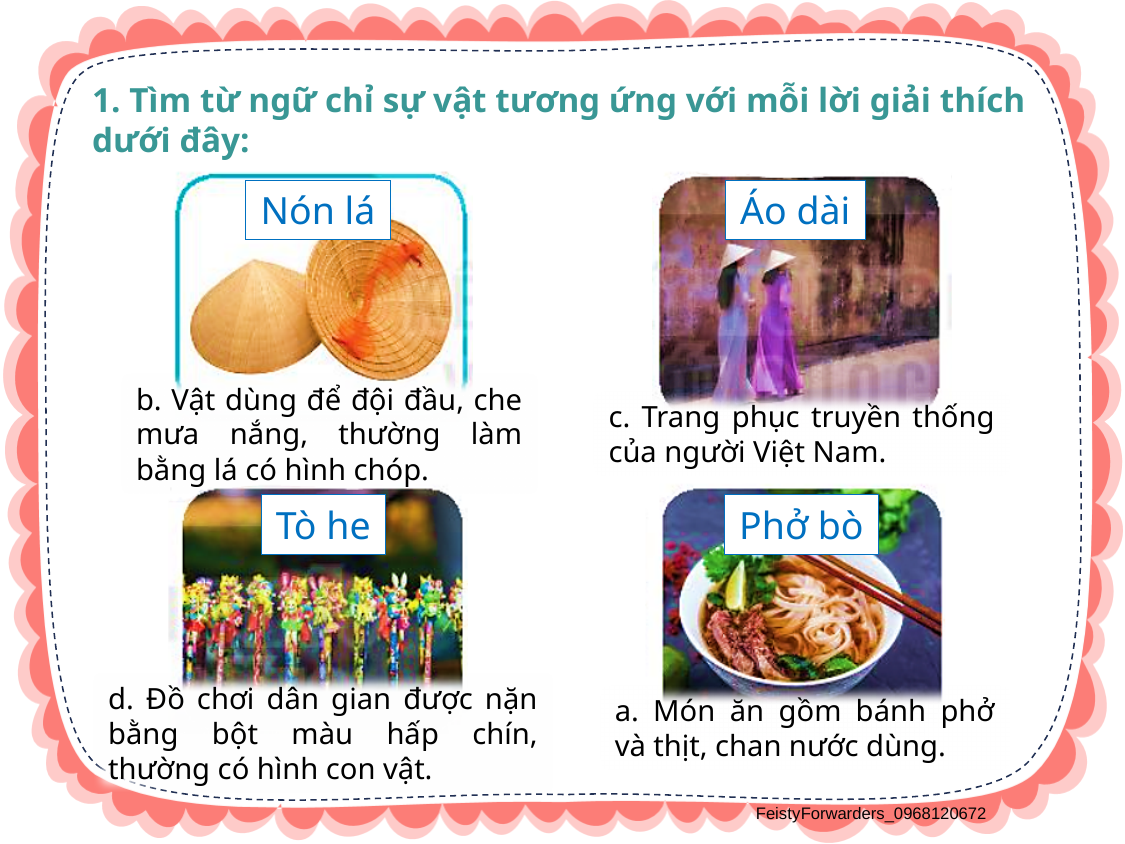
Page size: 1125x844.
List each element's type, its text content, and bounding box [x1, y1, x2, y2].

text_box d. Đồ chơi dân gian được nặn bằng bột màu hấp chín, thường có hình con vật. [112, 691, 535, 775]
text_box c. Trang phục truyền thống của người Việt Nam. [612, 410, 992, 458]
text_box 1. Tìm từ ngữ chỉ sự vật tương ứng với mỗi lời giải thích dưới đây: [77, 72, 1067, 167]
text_box b. Vật dùng để đội đầu, che mưa nắng, thường làm bằng lá có hình chóp. [140, 392, 520, 476]
picture [0, 0, 1125, 844]
text_box a. Món ăn gồm bánh phở và thịt, chan nước dùng. [619, 704, 992, 753]
